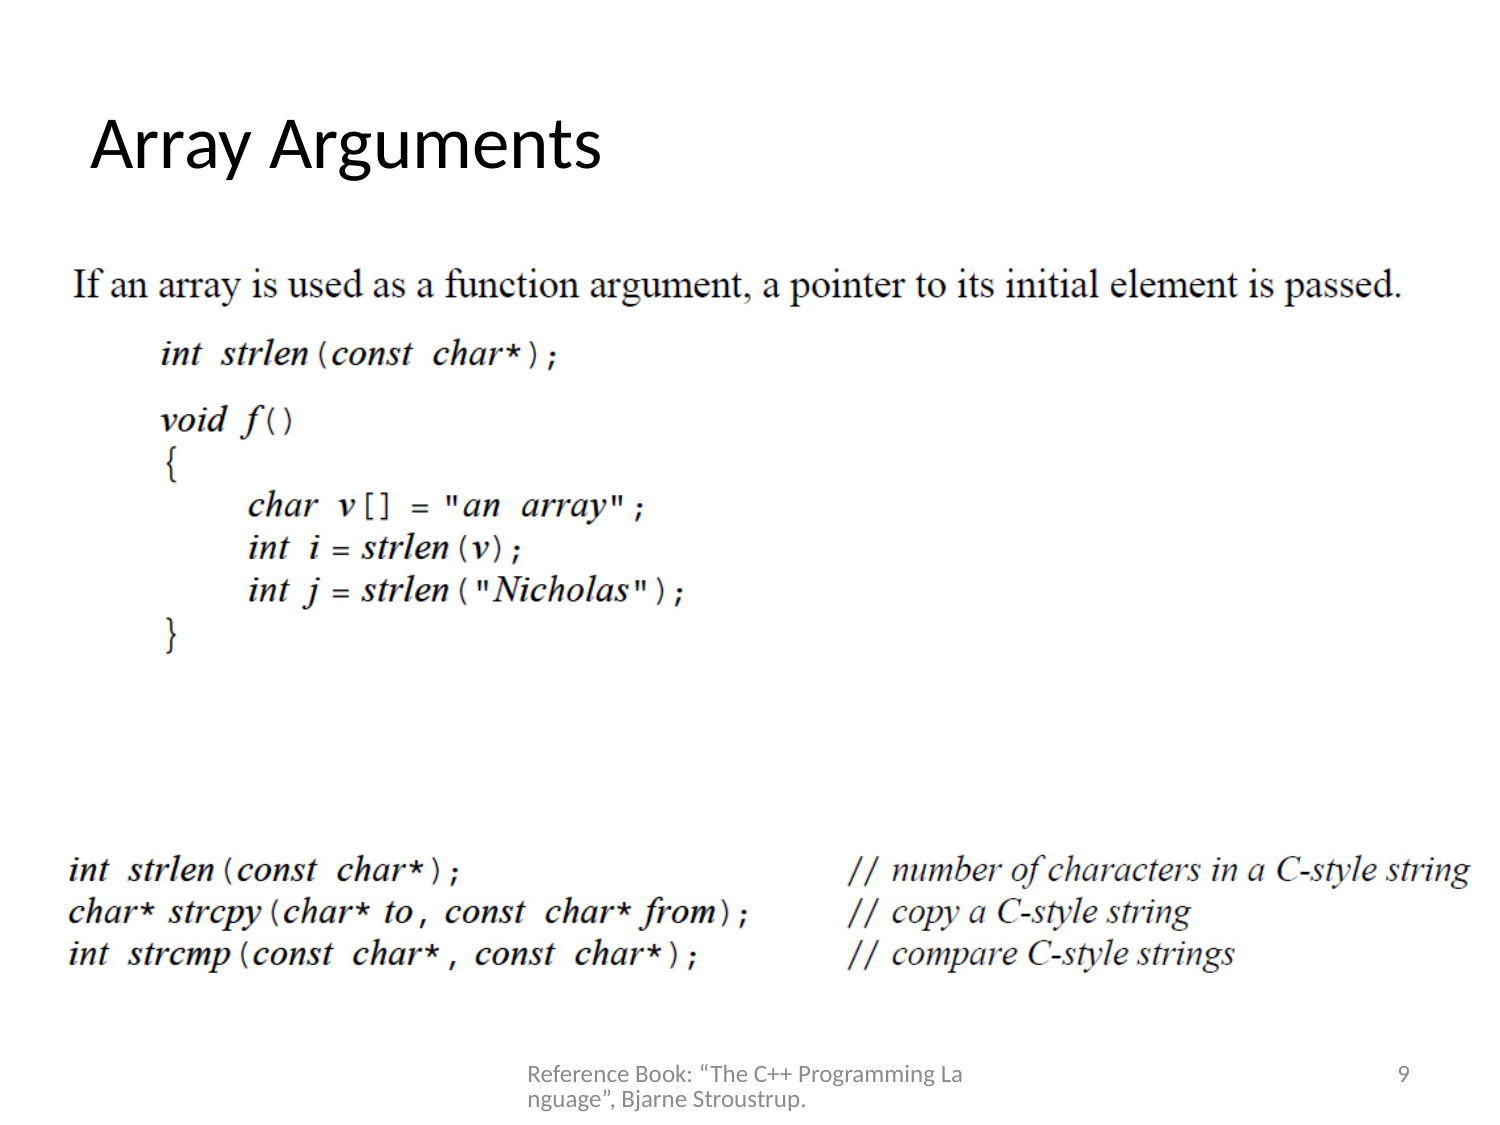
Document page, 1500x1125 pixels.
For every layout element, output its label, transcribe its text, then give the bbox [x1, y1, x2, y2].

picture [52, 833, 1483, 990]
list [64, 255, 1416, 668]
slide_number 9 [1074, 1042, 1425, 1103]
title Array Arguments [75, 45, 1425, 233]
footer Reference Book: “The C++ Programming Language”, Bjarne Stroustrup. [512, 1042, 988, 1103]
